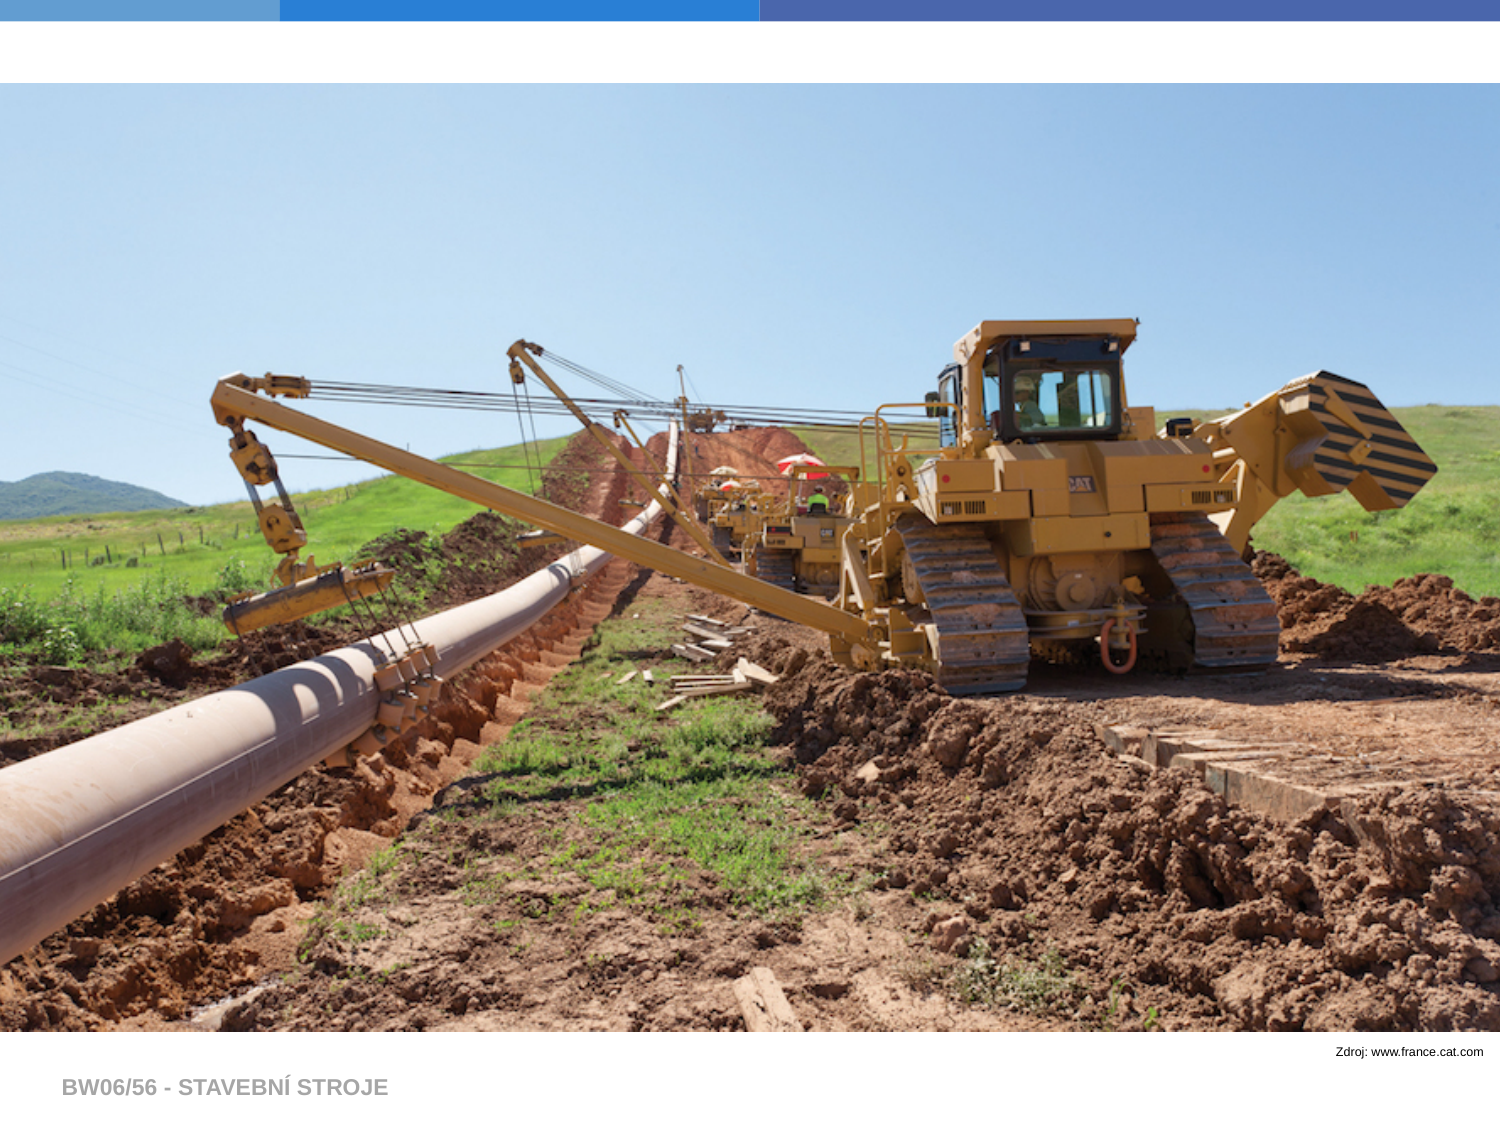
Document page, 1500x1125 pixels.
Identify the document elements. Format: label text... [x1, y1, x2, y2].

text_box Zdroj: www.france.cat.com [1321, 1049, 1499, 1066]
footer BW06/56 - STAVEBNÍ STROJE [46, 1055, 1052, 1116]
picture [0, 83, 1500, 1032]
